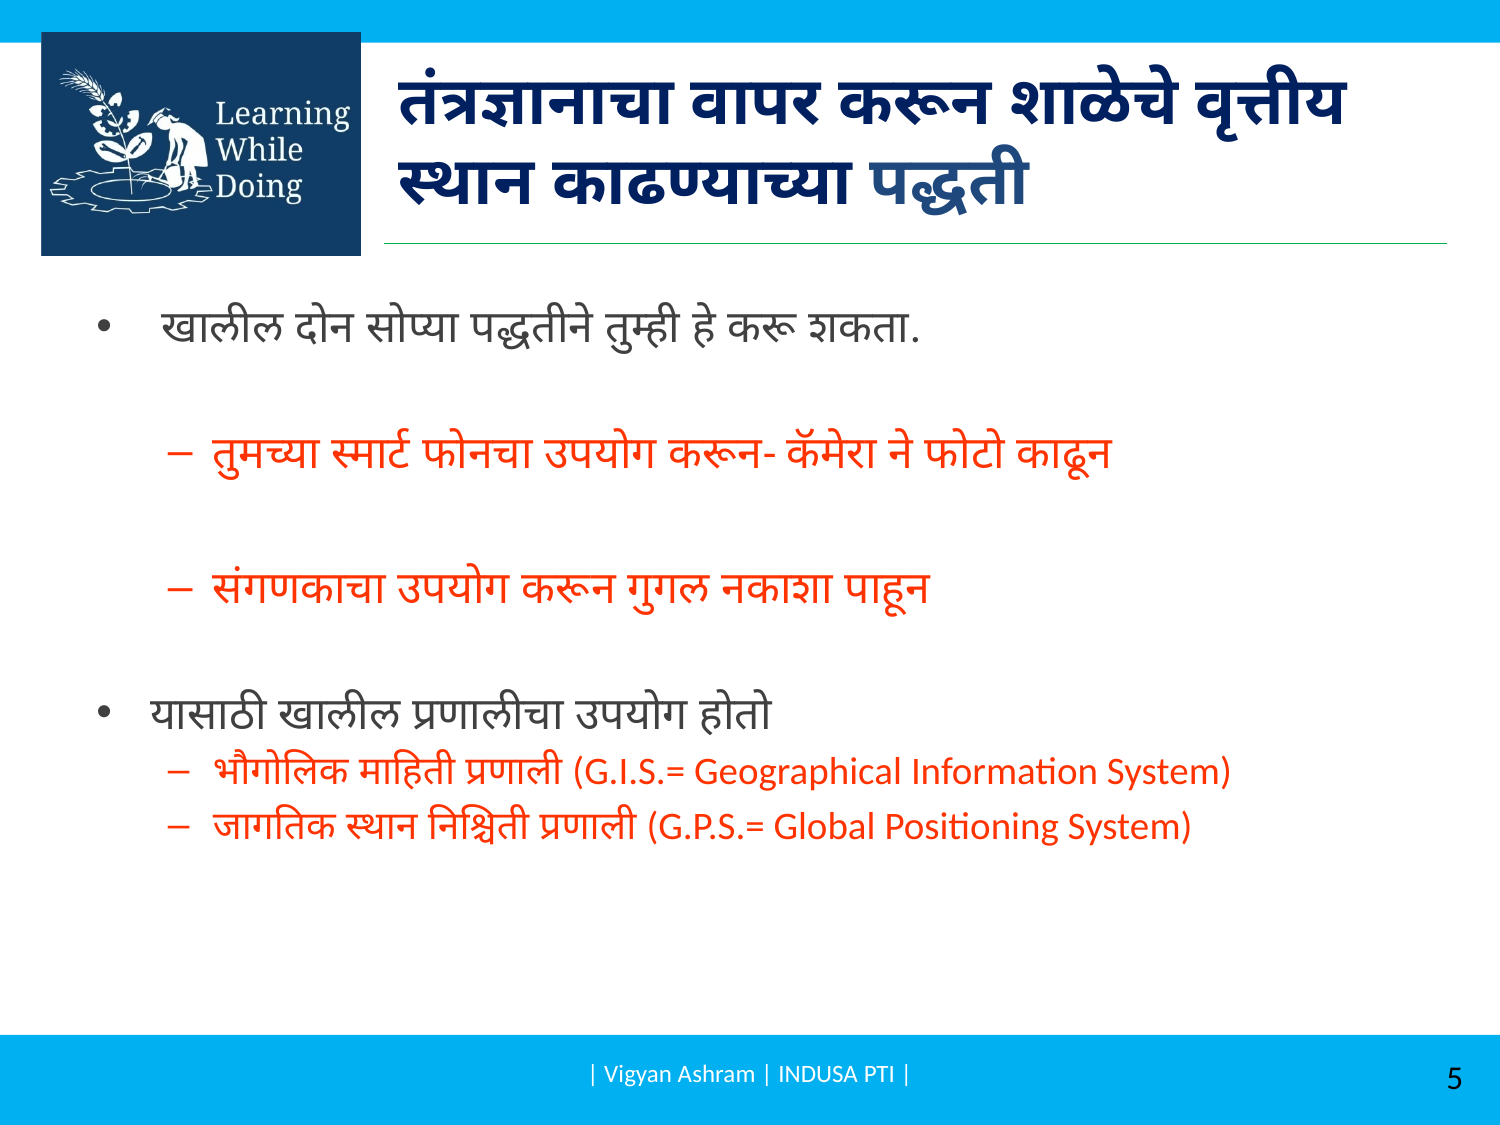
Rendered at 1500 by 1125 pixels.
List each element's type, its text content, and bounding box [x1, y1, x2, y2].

title तंत्रज्ञानाचा वापर करून शाळेचे वृत्तीय स्थान काढण्याच्या पद्धती [383, 44, 1447, 232]
footer | Vigyan Ashram | INDUSA PTI | [512, 1042, 988, 1103]
picture [41, 33, 361, 256]
slide_number 5 [1128, 1045, 1478, 1106]
list खालील दोन सोप्या पद्धतीने तुम्ही हे करू शकता. तुमच्या स्मार्ट फोनचा उपयोग करून- कॅमेरा ने फोटो काढून संगणकाचा उपयोग करून गुगल नकाशा पाहून यासाठी खालील प्रणालीचा उपयोग होतो भौगोलिक माहिती प्रणाली (G.I.S.= Geographical Information System) जागतिक स्थान निश्चिती प्रणाली (G.P.S.= Global Positioning System) [81, 290, 1405, 863]
